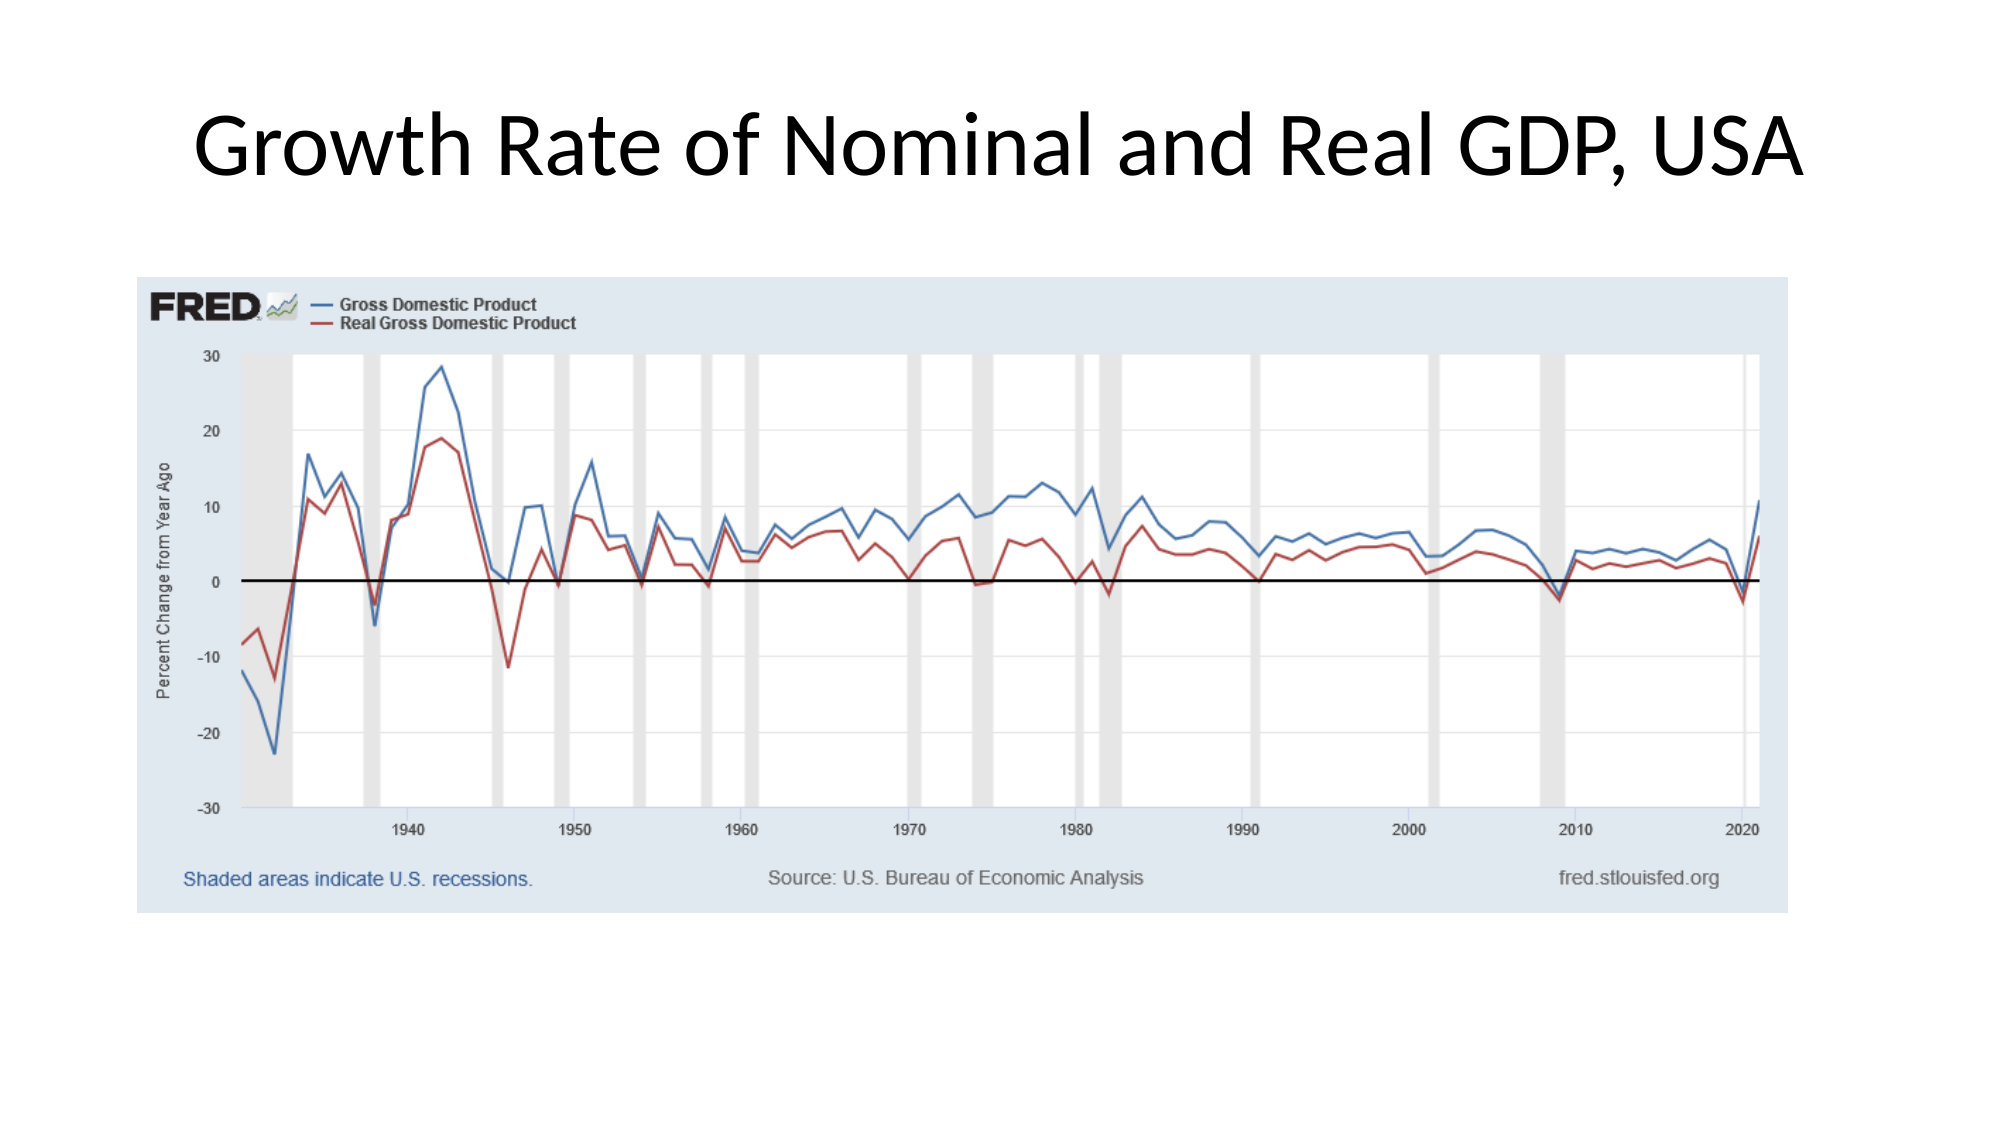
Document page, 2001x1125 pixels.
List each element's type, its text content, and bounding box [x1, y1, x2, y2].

picture [137, 277, 1788, 913]
title Growth Rate of Nominal and Real GDP, USA [99, 45, 1900, 233]
